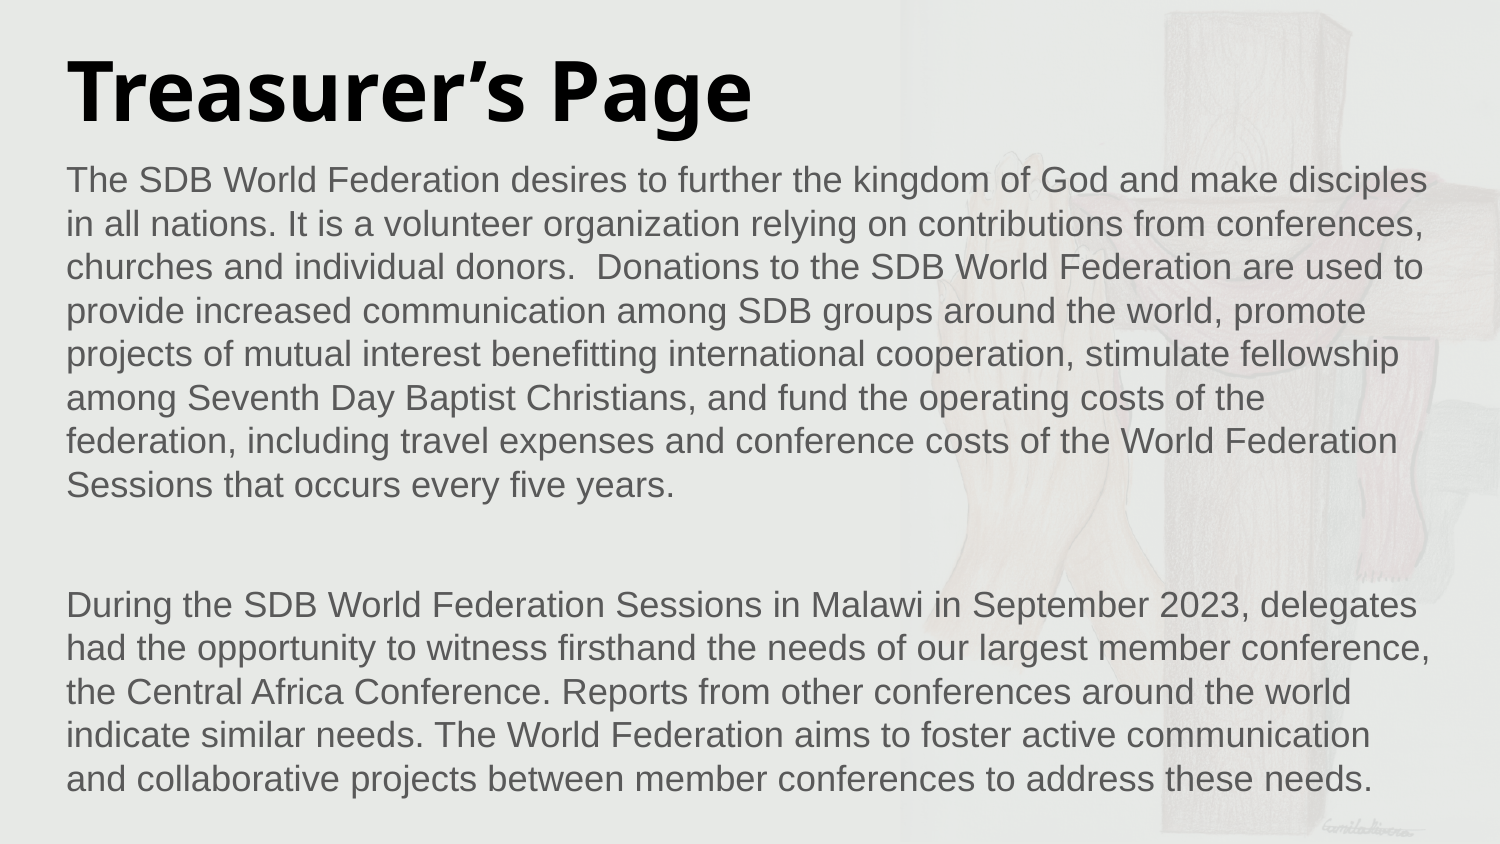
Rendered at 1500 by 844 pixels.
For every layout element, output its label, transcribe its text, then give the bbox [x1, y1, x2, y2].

title Treasurer’s Page [51, 23, 1449, 117]
list The SDB World Federation desires to further the kingdom of God and make disciples in all nations. It is a volunteer organization relying on contributions from conferences, churches and individual donors. Donations to the SDB World Federation are used to provide increased communication among SDB groups around the world, promote projects of mutual interest benefitting international cooperation, stimulate fellowship among Seventh Day Baptist Christians, and fund the operating costs of the federation, including travel expenses and conference costs of the World Federation Sessions that occurs every five years. During the SDB World Federation Sessions in Malawi in September 2023, delegates had the opportunity to witness firsthand the needs of our largest member conference, the Central Africa Conference. Reports from other conferences around the world indicate similar needs. The World Federation aims to foster active communication and collaborative projects between member conferences to address these needs. [51, 141, 1449, 824]
picture [0, 0, 1500, 844]
